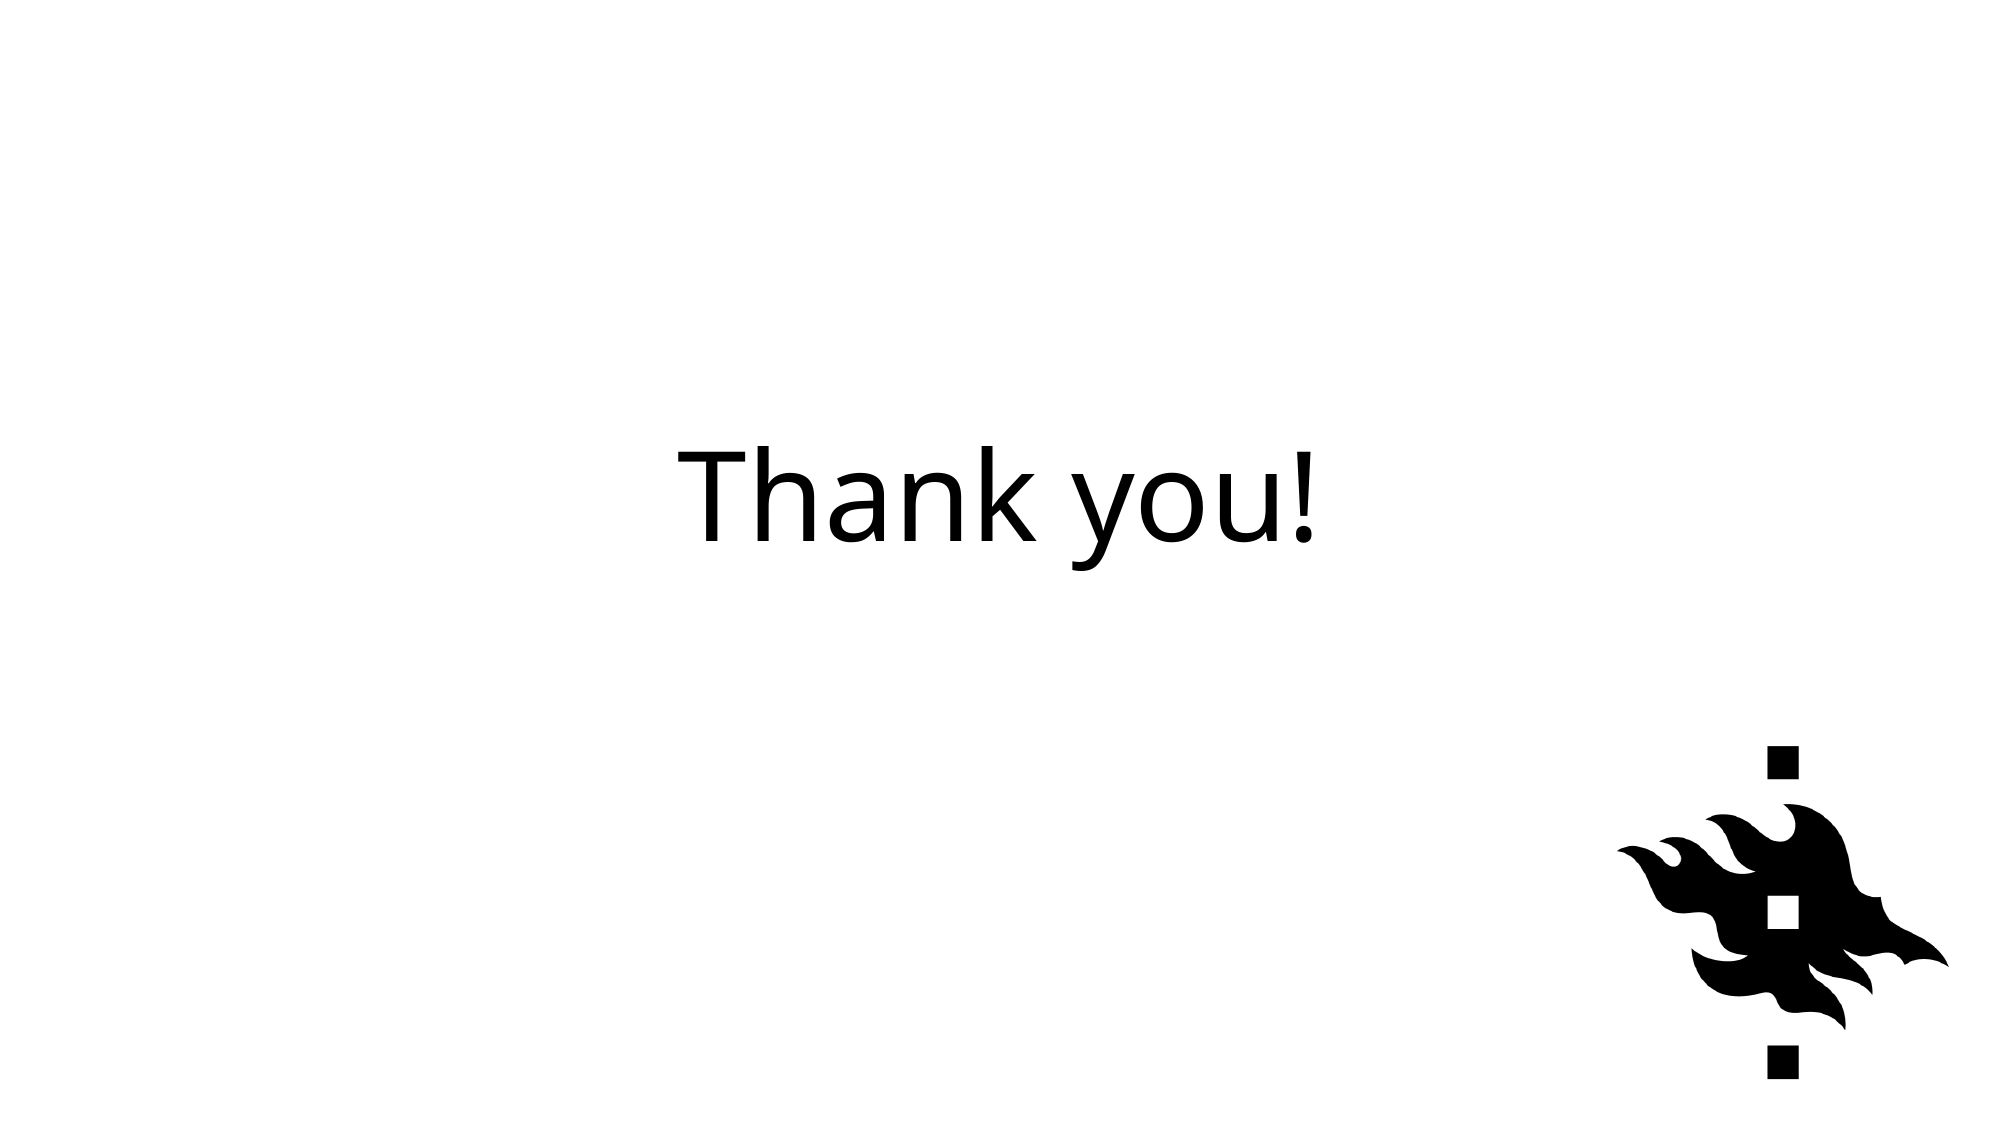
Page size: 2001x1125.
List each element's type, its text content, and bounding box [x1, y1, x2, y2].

title Thank you! [249, 184, 1750, 576]
picture [1608, 737, 1957, 1086]
